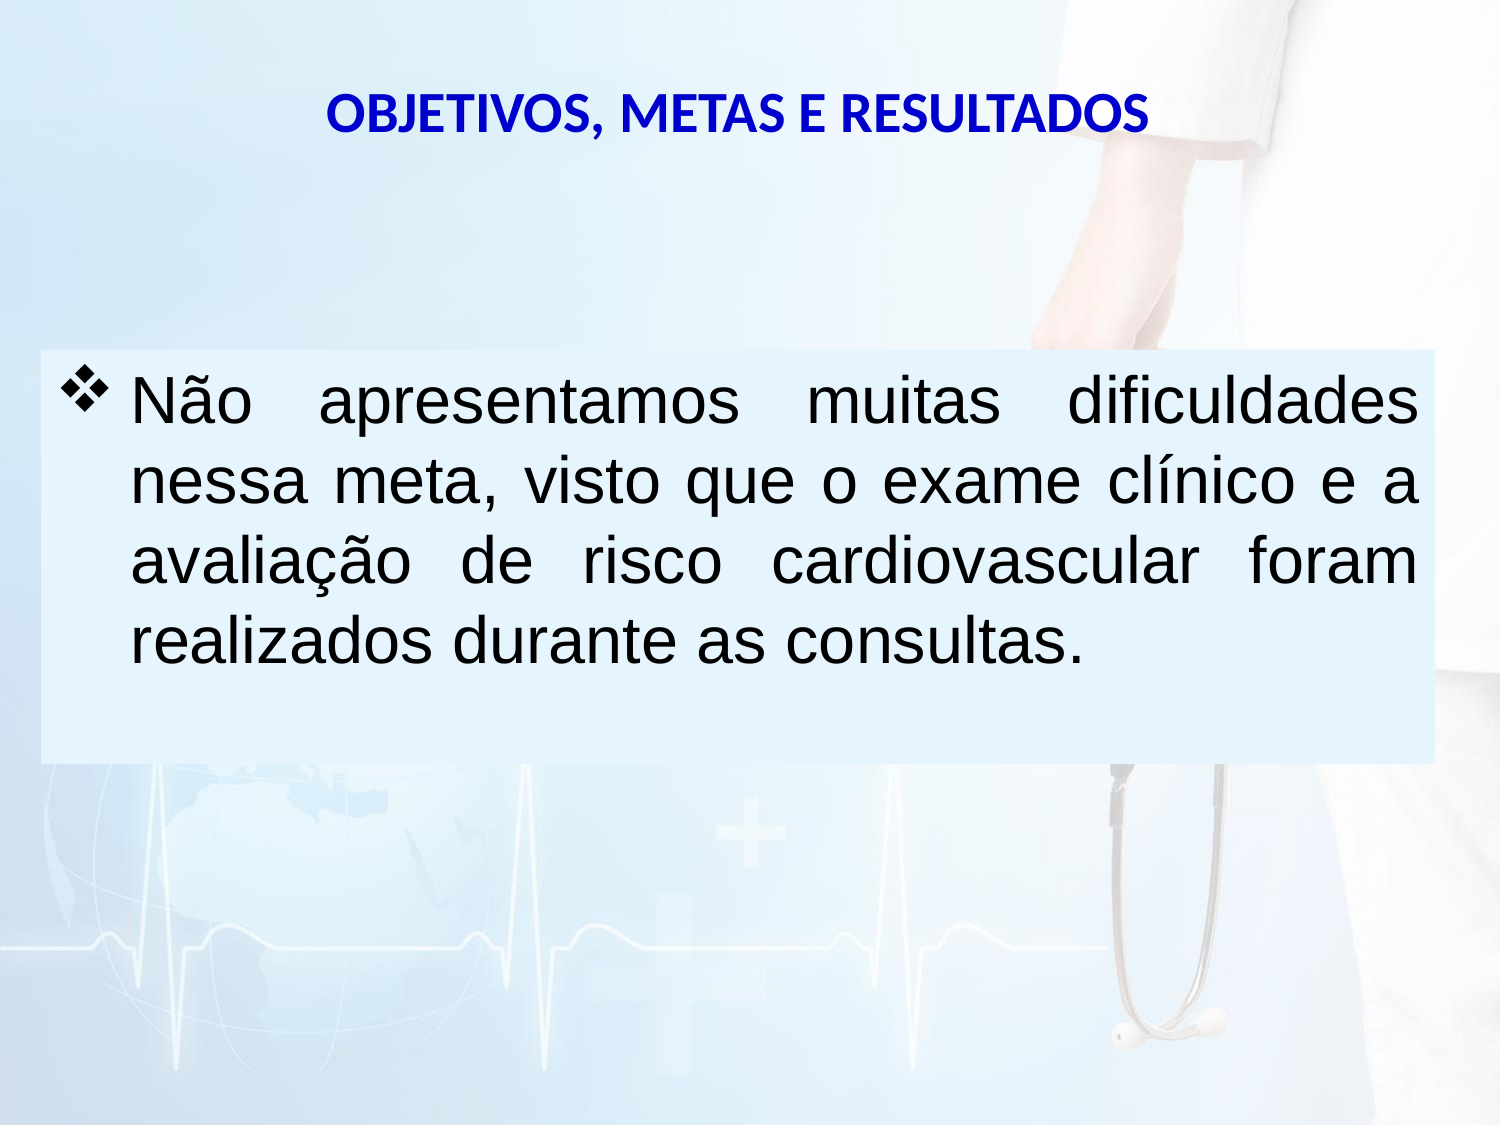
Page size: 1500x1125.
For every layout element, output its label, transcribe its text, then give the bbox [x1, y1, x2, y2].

text_box OBJETIVOS, METAS E RESULTADOS [17, 66, 1459, 197]
text_box Não apresentamos muitas dificuldades nessa meta, visto que o exame clínico e a avaliação de risco cardiovascular foram realizados durante as consultas. [41, 349, 1436, 765]
picture [0, 0, 1500, 1125]
